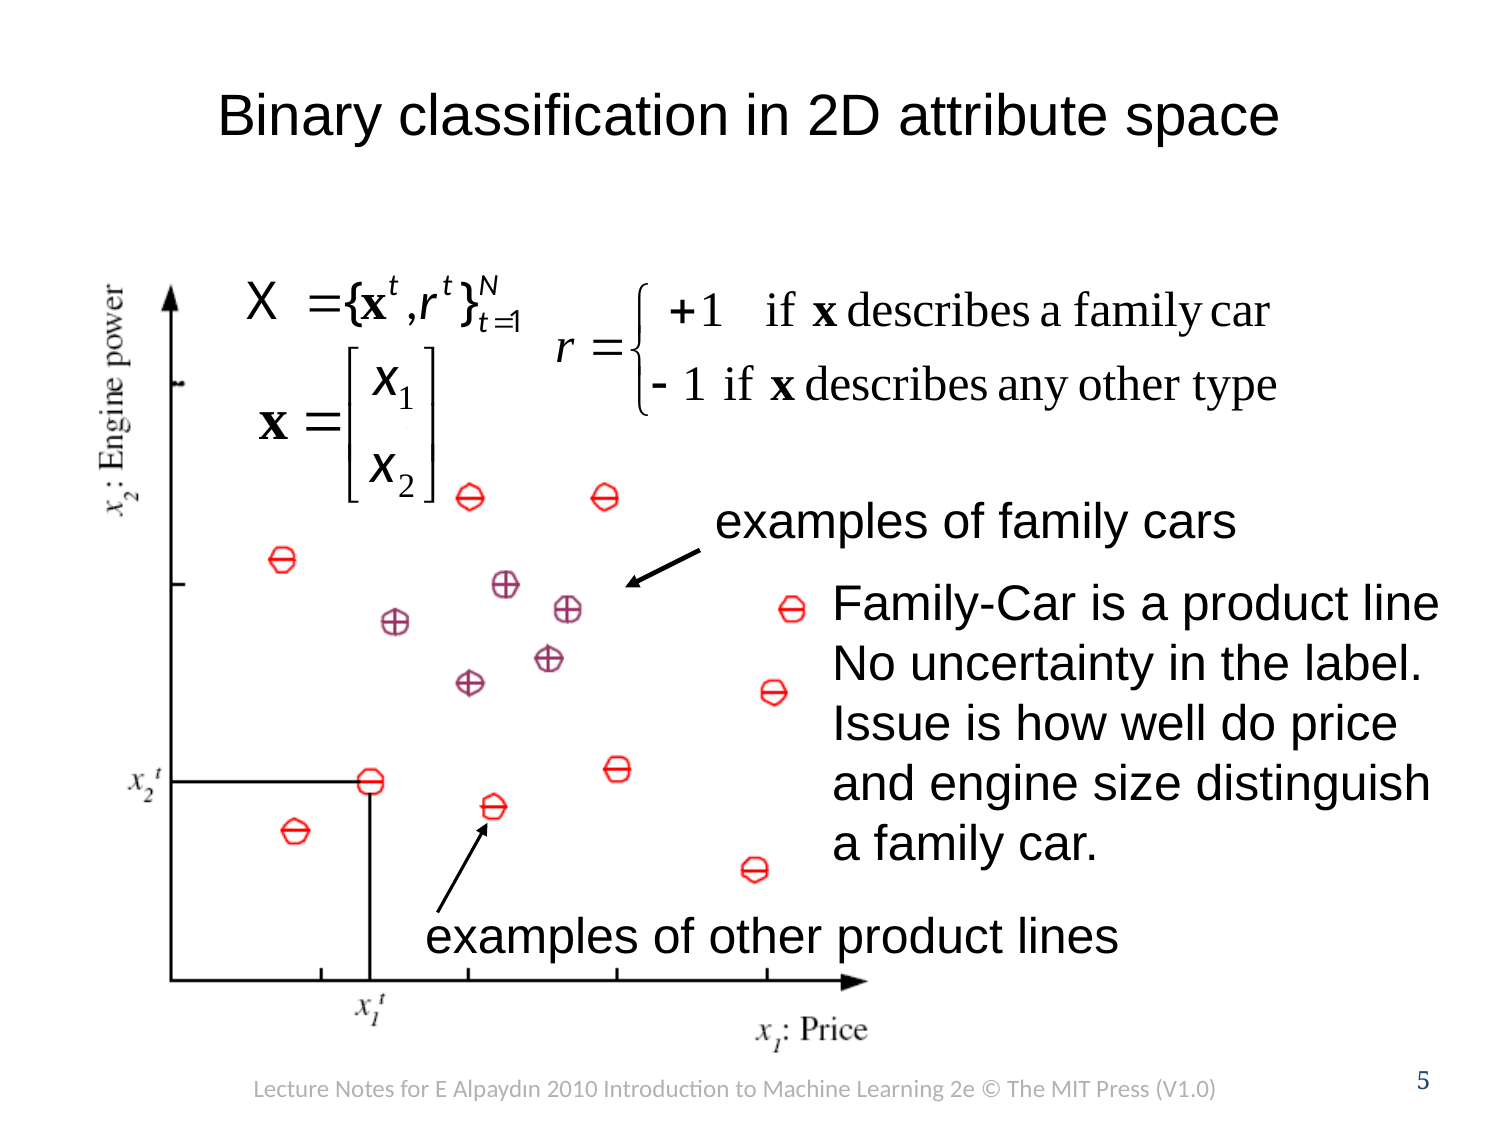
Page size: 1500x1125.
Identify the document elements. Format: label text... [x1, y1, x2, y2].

picture [43, 256, 960, 1092]
text_box examples of other product lines [963, 896, 1135, 971]
text_box examples of family cars [963, 481, 1253, 557]
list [237, 262, 535, 346]
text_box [249, 337, 455, 513]
text_box Binary classification in 2D attribute space [202, 69, 1298, 155]
text_box 5 [1080, 1023, 1431, 1099]
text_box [437, 822, 488, 913]
text_box Family-Car is a product line No uncertainty in the label. Issue is how well do price and engine size distinguish a family car. [963, 563, 1461, 879]
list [547, 275, 1296, 425]
text_box Lecture Notes for E Alpaydın 2010 Introduction to Machine Learning 2e © The MIT Press (V1.0) [140, 1054, 1219, 1103]
